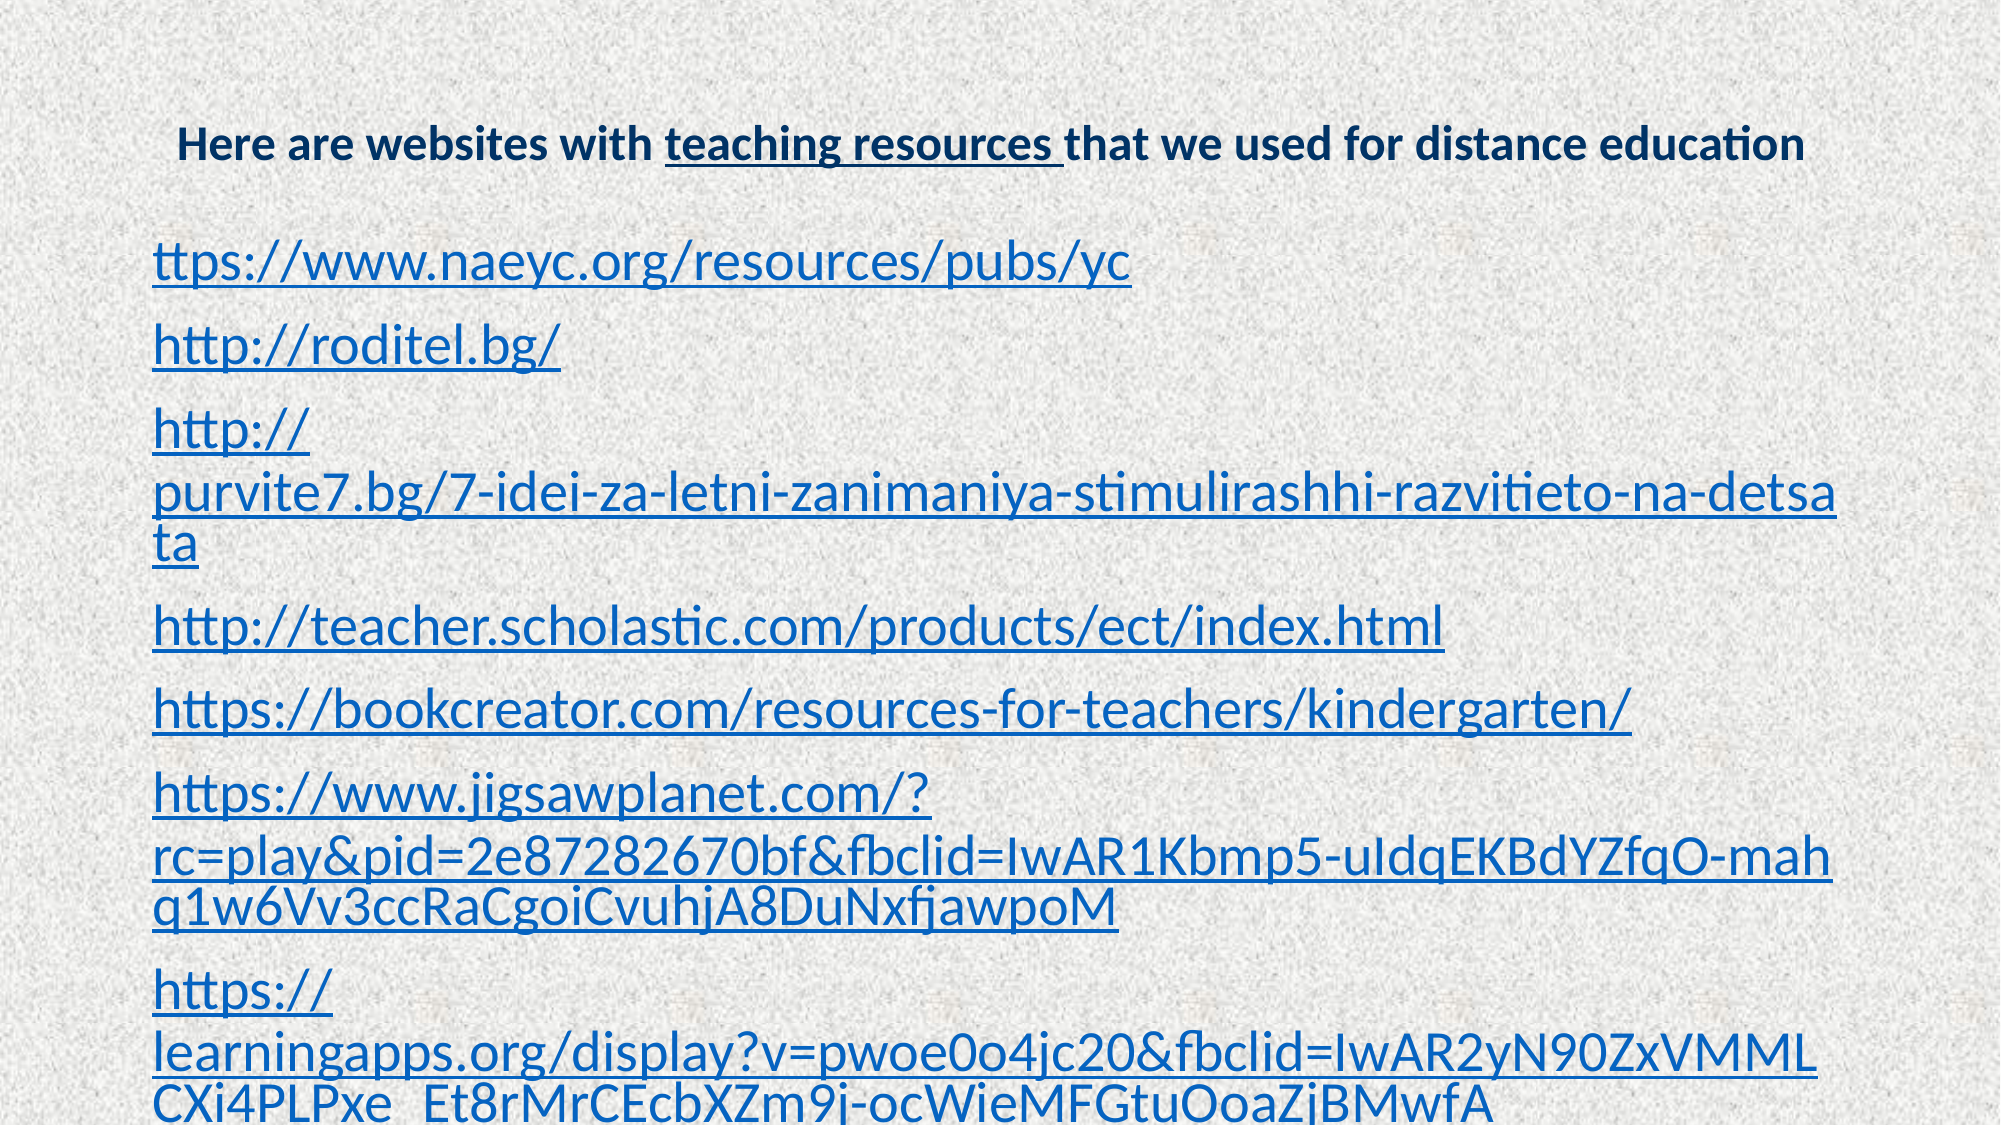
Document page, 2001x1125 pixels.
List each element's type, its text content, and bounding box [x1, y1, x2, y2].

picture [0, 0, 2001, 1125]
title Here are websites with teaching resources that we used for distance education [52, 59, 1930, 229]
list ttps://www.naeyc.org/resources/pubs/yc http://roditel.bg/ http://purvite7.bg/7-idei-za-letni-zanimaniya-stimulirashhi-razvitieto-na-detsata http://teacher.scholastic.com/products/ect/index.html https://bookcreator.com/resources-for-teachers/kindergarten/ https://www.jigsawplanet.com/?rc=play&pid=2e87282670bf&fbclid=IwAR1Kbmp5-uIdqEKBdYZfqO-mahq1w6Vv3ccRaCgoiCvuhjA8DuNxfjawpoM https://learningapps.org/display?v=pwoe0o4jc20&fbclid=IwAR2yN90ZxVMMLCXi4PLPxe_Et8rMrCEcbXZm9j-ocWieMFGtuOoaZjBMwfA [137, 223, 1863, 1014]
